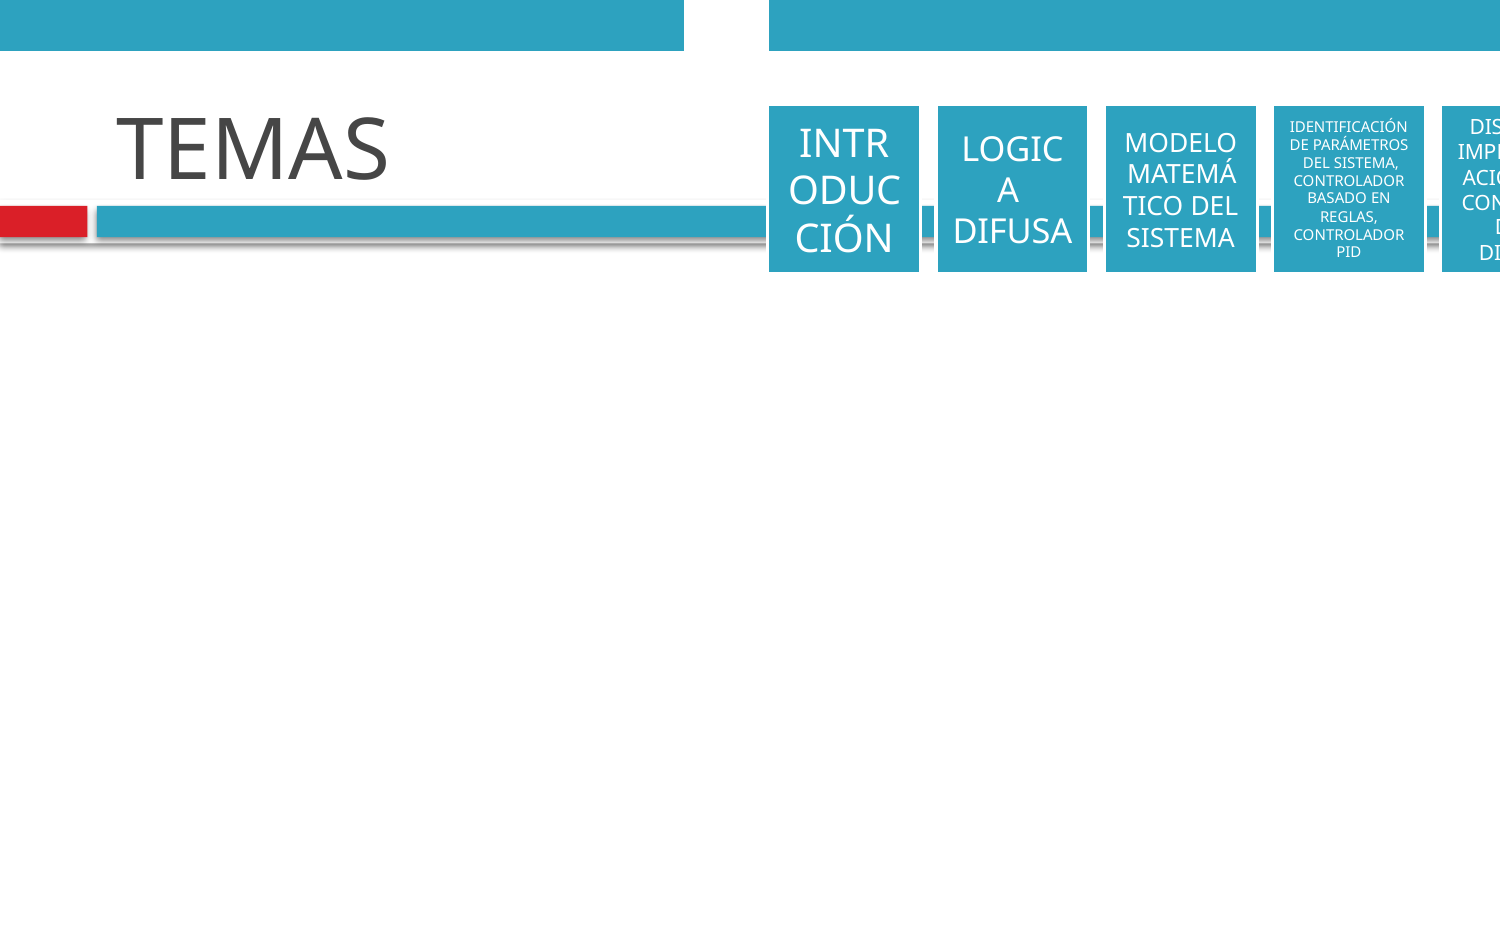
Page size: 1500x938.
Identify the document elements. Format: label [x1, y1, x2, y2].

list [0, 0, 1500, 938]
